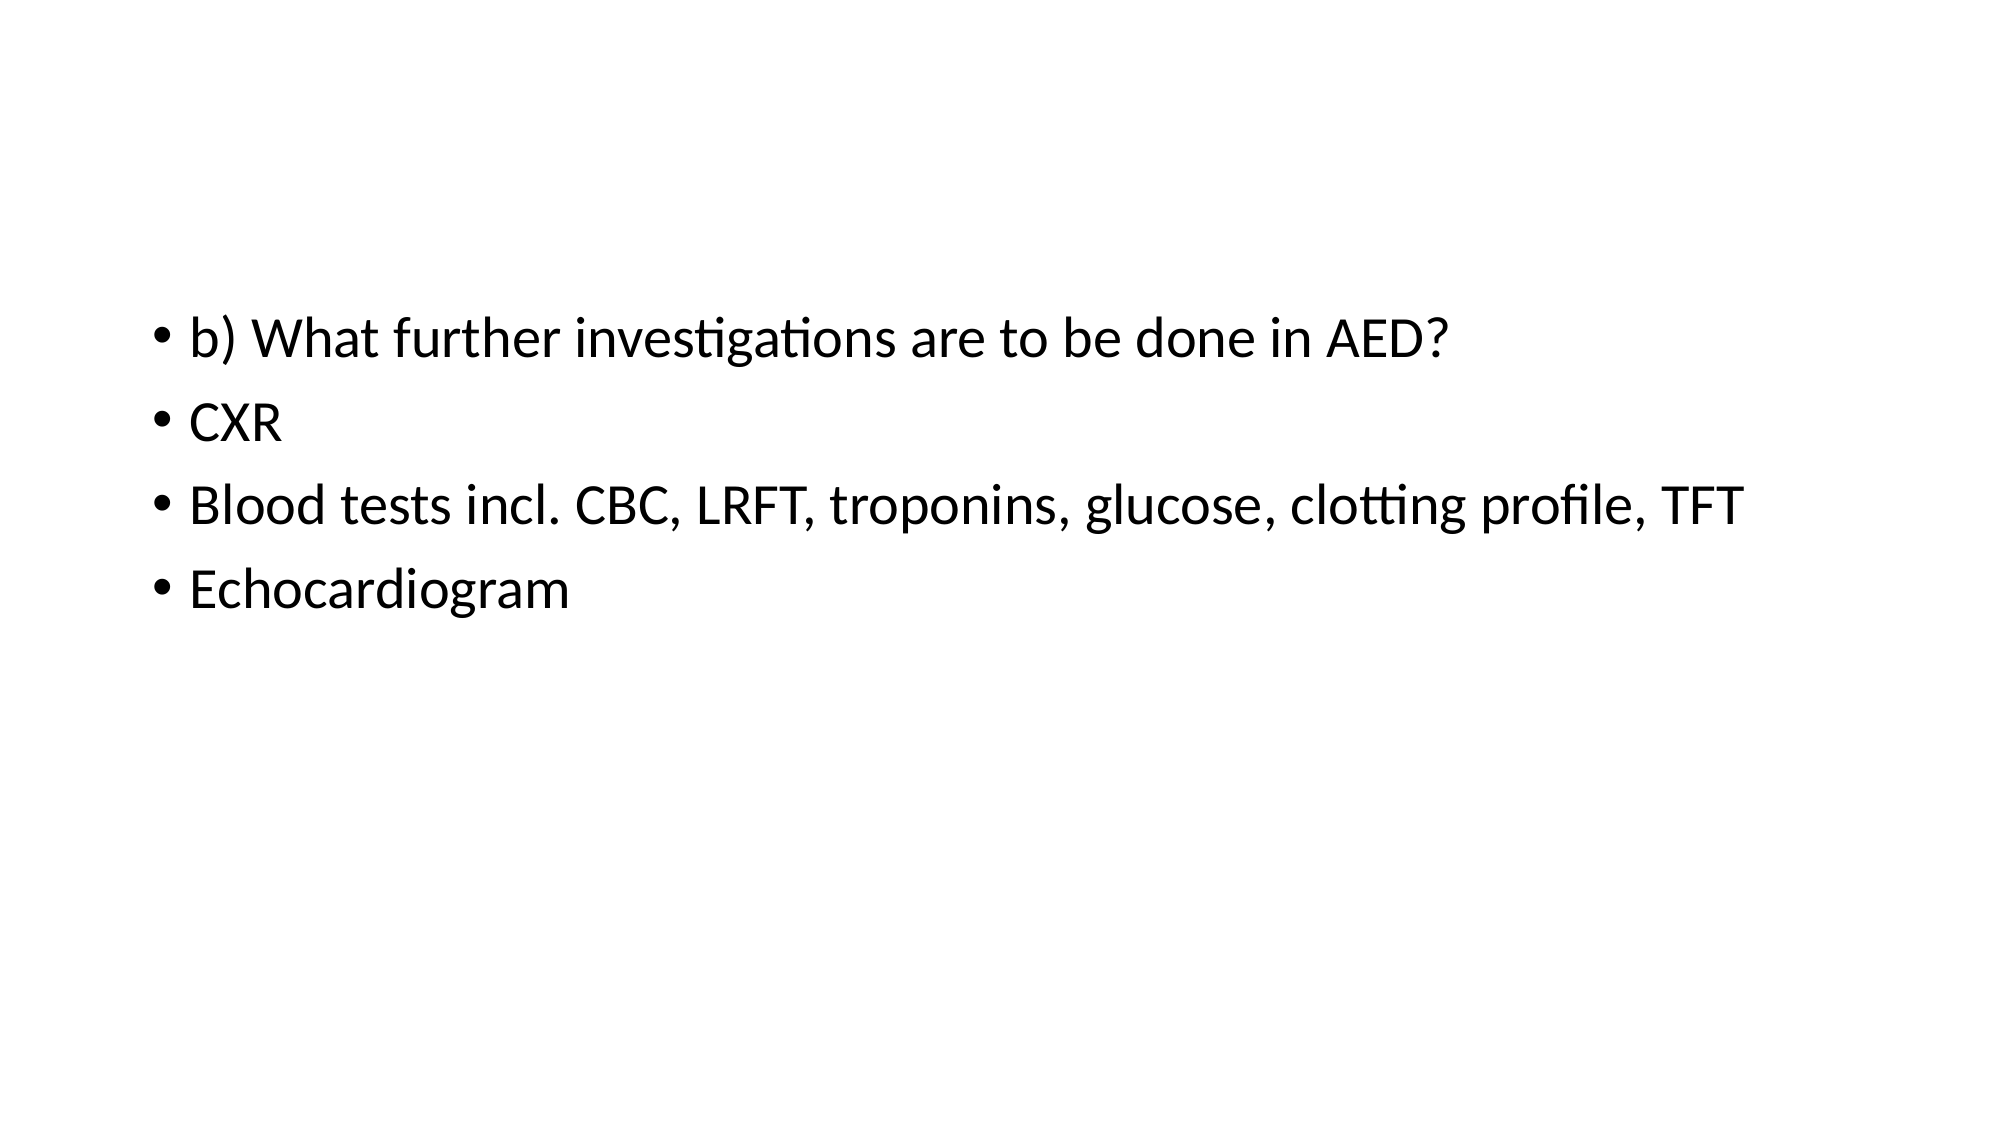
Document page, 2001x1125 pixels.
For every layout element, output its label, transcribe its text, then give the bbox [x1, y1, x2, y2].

list b) What further investigations are to be done in AED? CXR Blood tests incl. CBC, LRFT, troponins, glucose, clotting profile, TFT Echocardiogram [137, 299, 1863, 1014]
